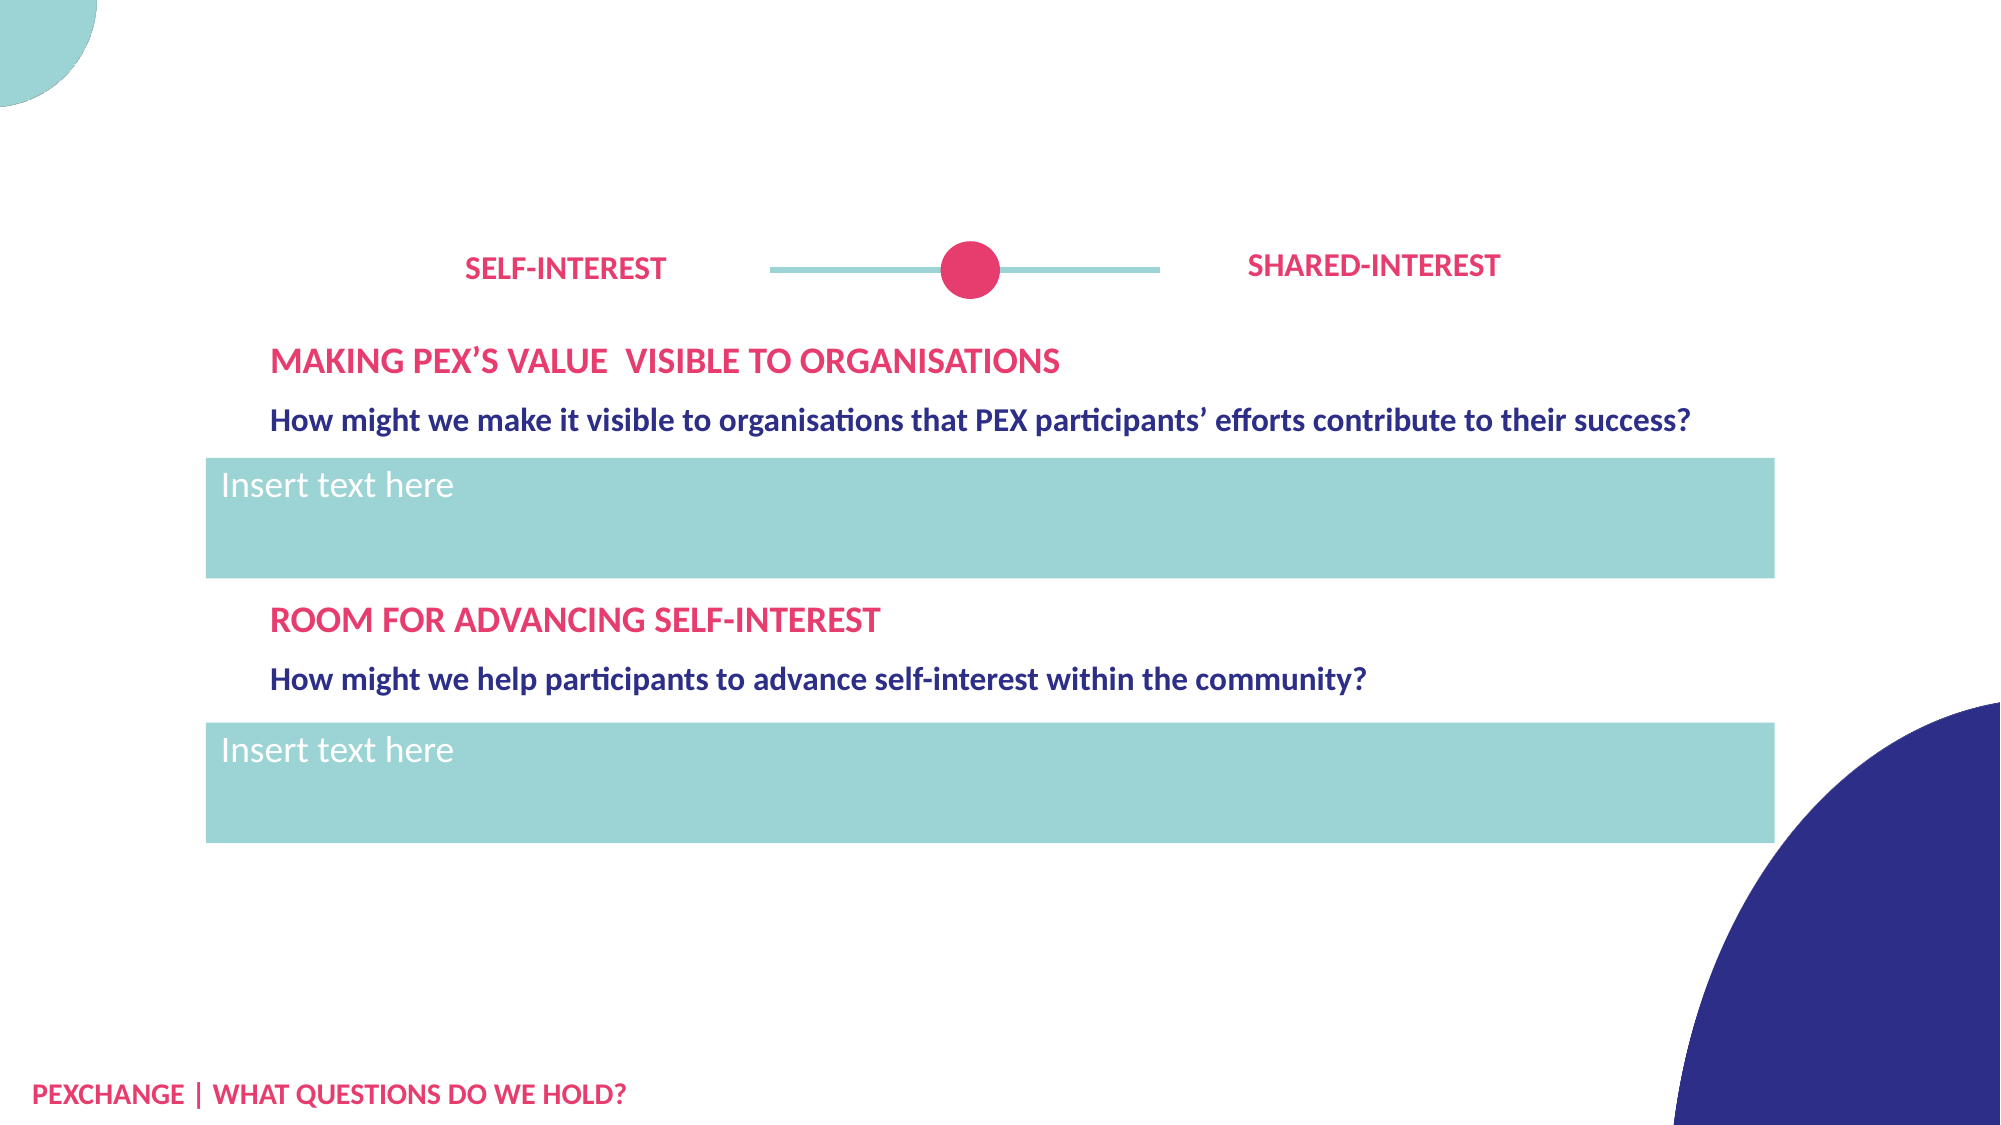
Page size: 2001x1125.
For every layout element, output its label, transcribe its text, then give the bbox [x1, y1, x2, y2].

text_box SELF-INTEREST [351, 243, 781, 302]
picture [1636, 651, 2000, 1125]
picture [0, 0, 106, 117]
list MAKING PEX’S VALUE VISIBLE TO ORGANISATIONS How might we make it visible to organisations that PEX participants’ efforts contribute to their success? ROOM FOR ADVANCING SELF-INTEREST How might we help participants to advance self-interest within the community? [255, 579, 1745, 722]
text_box Insert text here [205, 457, 1775, 579]
list MAKING PEX’S VALUE VISIBLE TO ORGANISATIONS How might we make it visible to organisations that PEX participants’ efforts contribute to their success? ROOM FOR ADVANCING SELF-INTEREST How might we help participants to advance self-interest within the community? [255, 333, 1745, 457]
text_box Insert text here [205, 722, 1636, 844]
text_box [939, 240, 1001, 269]
text_box [939, 271, 1001, 300]
text_box PEXCHANGE | WHAT QUESTIONS DO WE HOLD? [17, 1070, 734, 1119]
text_box SHARED-INTEREST [1160, 240, 1590, 298]
